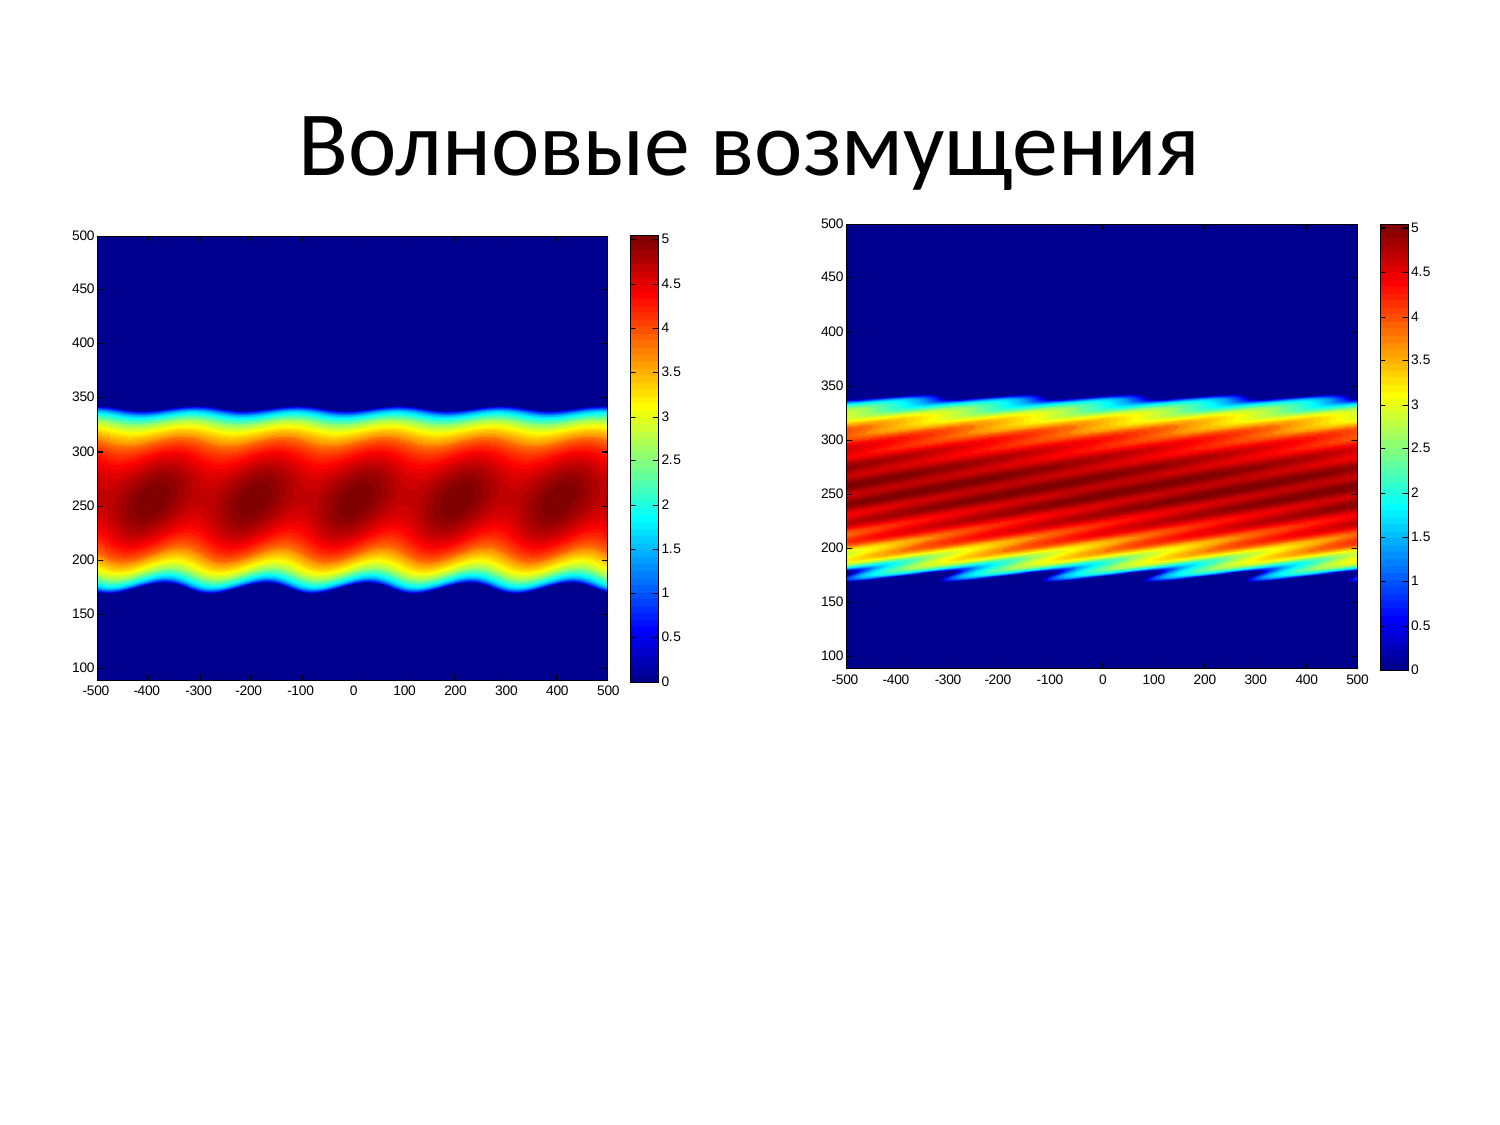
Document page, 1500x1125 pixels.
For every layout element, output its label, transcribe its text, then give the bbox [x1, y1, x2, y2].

title Волновые возмущения [75, 45, 1425, 194]
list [0, 196, 754, 740]
picture [749, 184, 1500, 729]
